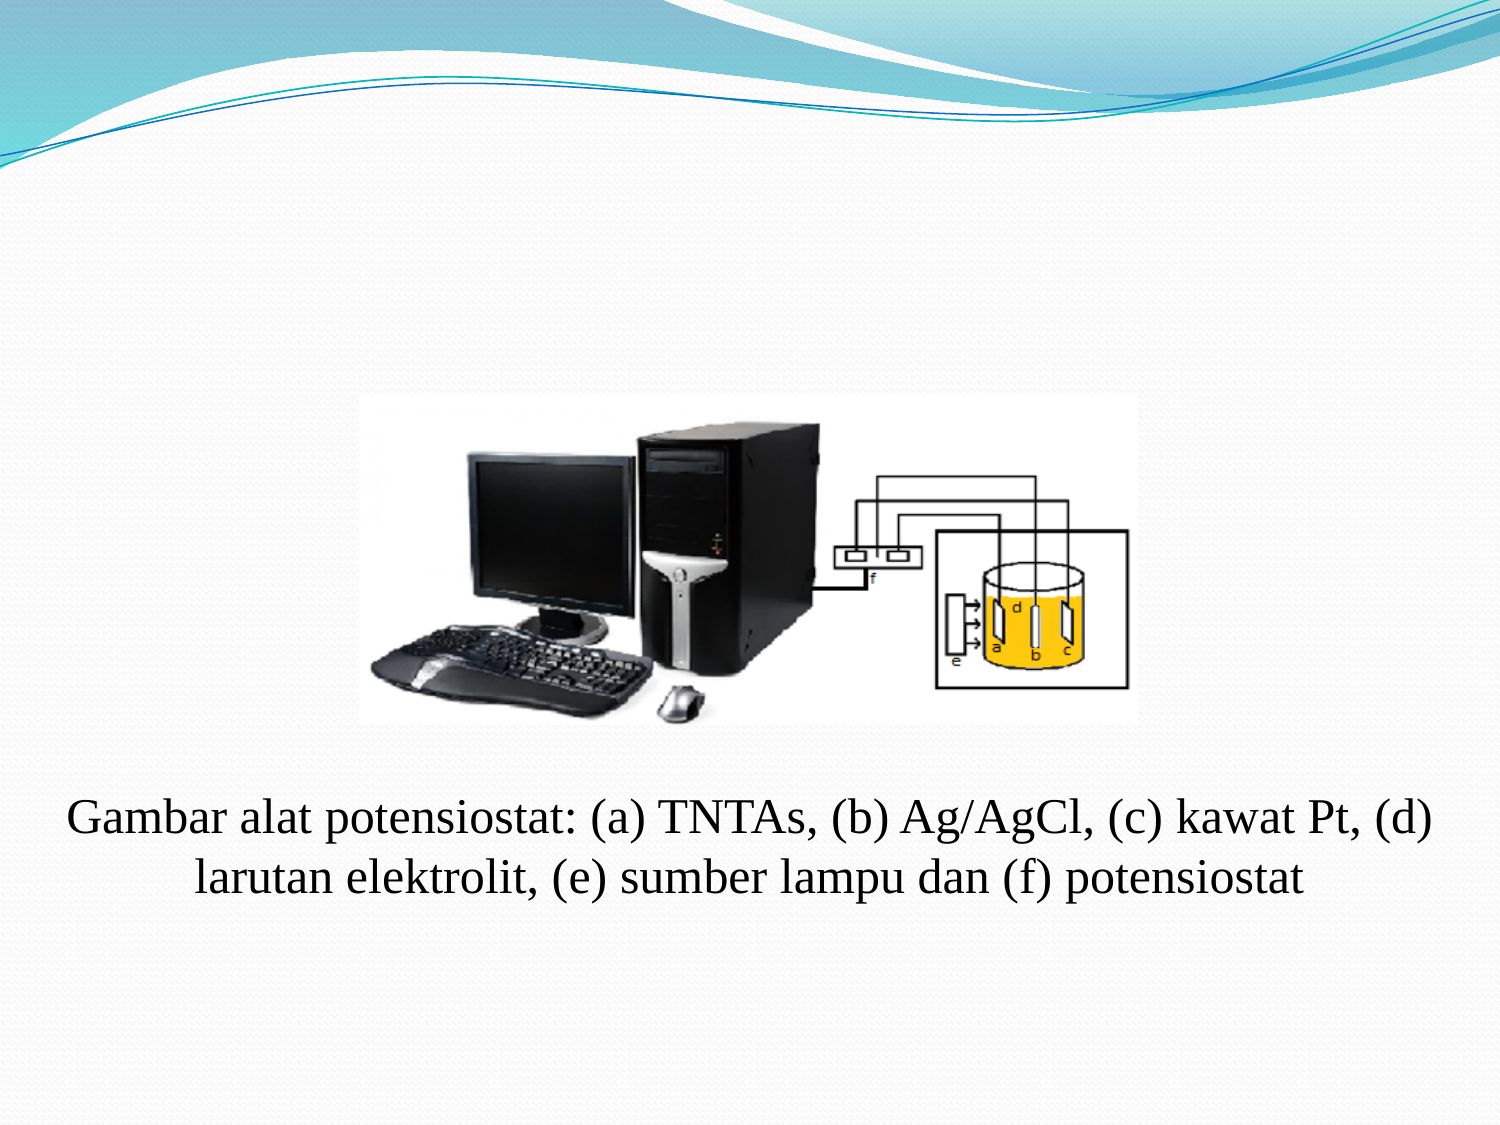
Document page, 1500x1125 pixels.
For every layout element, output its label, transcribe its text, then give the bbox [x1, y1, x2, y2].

picture [359, 394, 1138, 726]
text_box Gambar alat potensiostat: (a) TNTAs, (b) Ag/AgCl, (c) kawat Pt, (d) larutan elektrolit, (e) sumber lampu dan (f) potensiostat [37, 775, 1463, 911]
